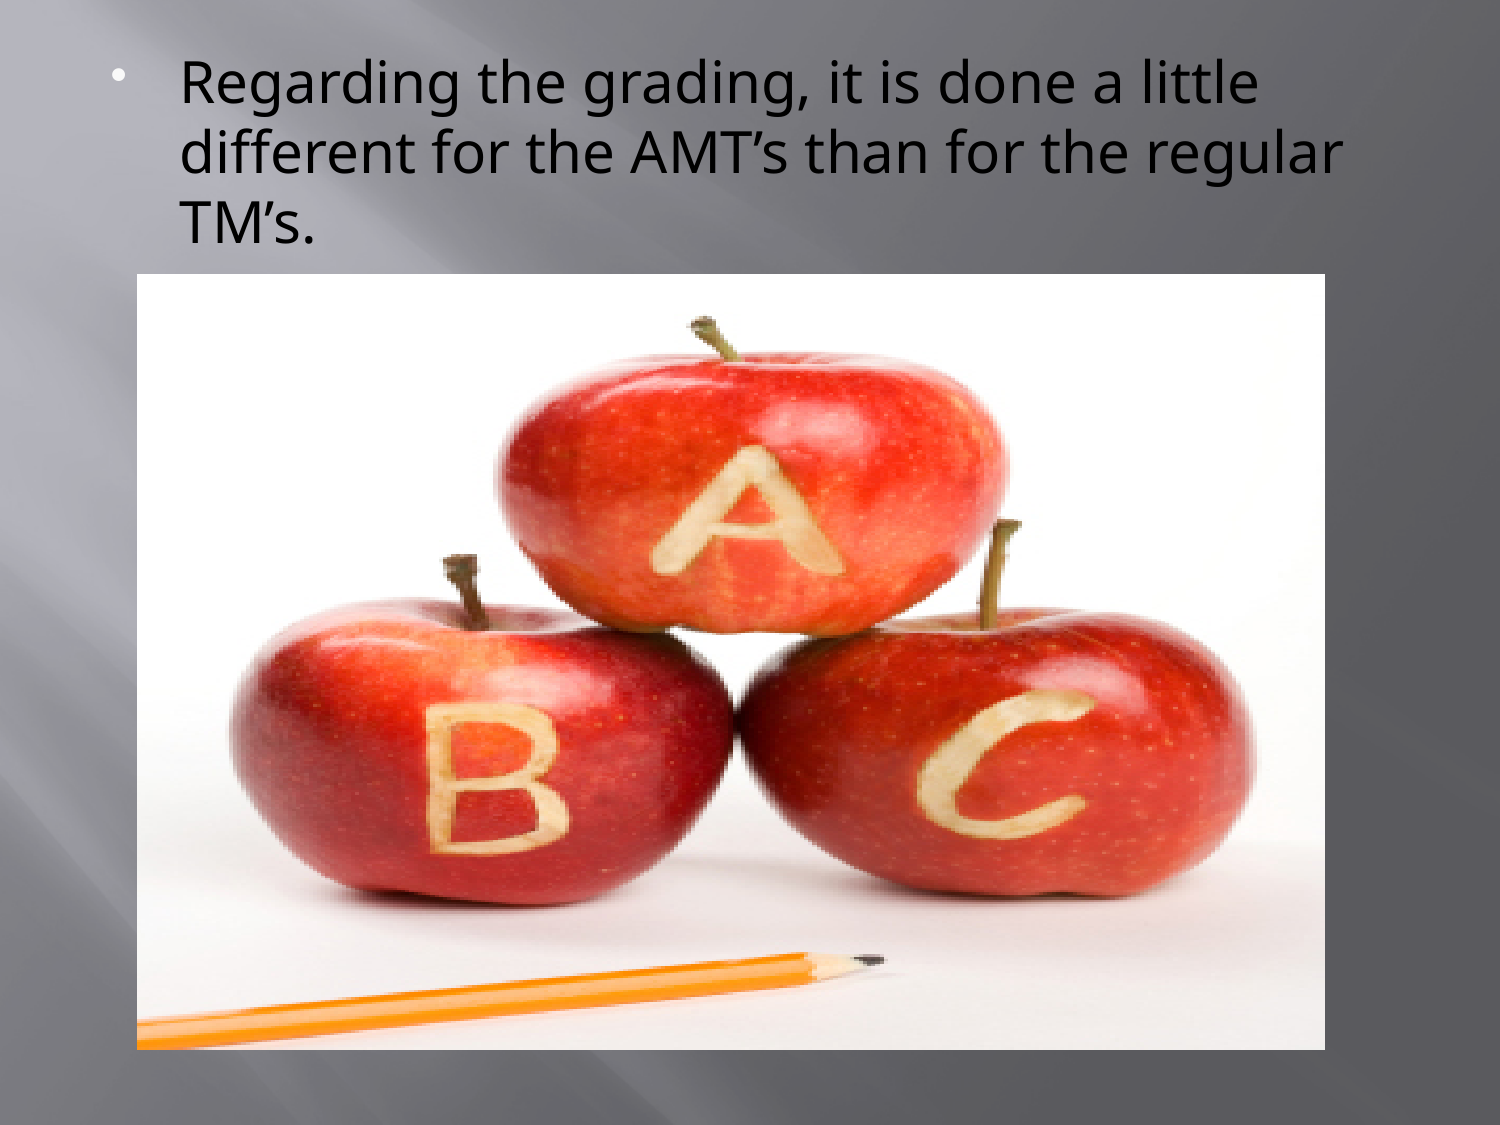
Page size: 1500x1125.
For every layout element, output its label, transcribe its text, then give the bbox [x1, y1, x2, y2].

list Regarding the grading, it is done a little different for the AMT’s than for the regular TM’s. [75, 37, 1425, 1023]
picture [137, 274, 1326, 1051]
